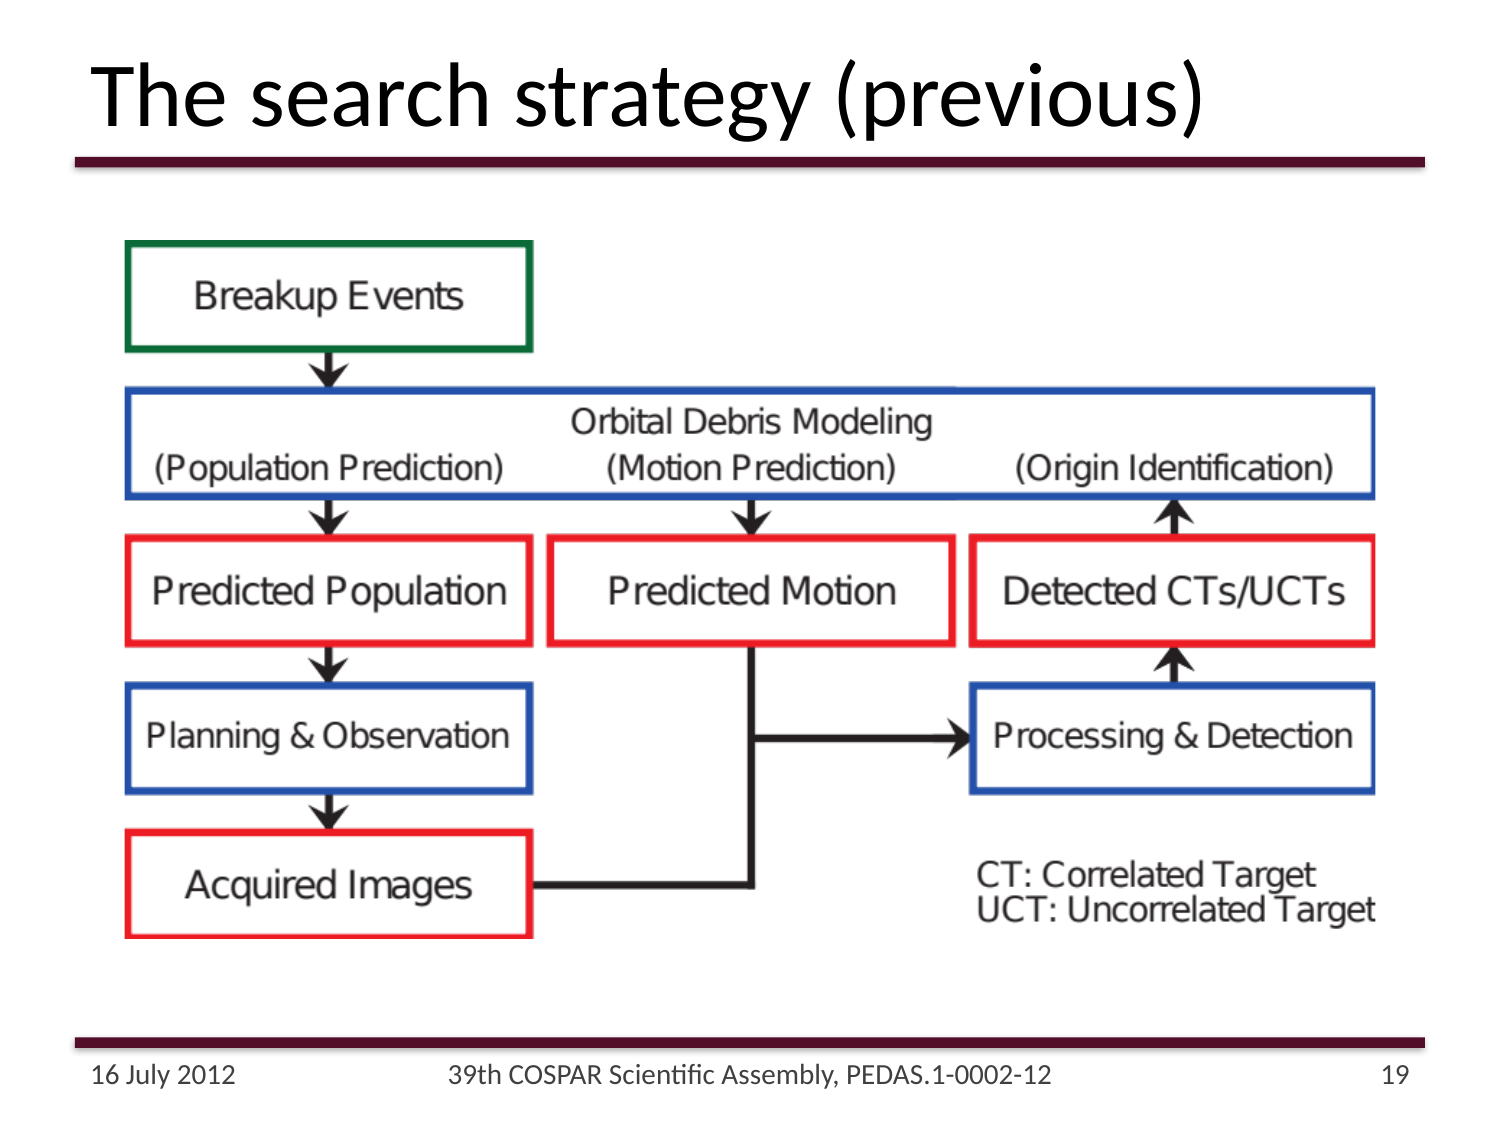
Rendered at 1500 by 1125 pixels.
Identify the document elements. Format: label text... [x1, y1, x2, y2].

title The search strategy (previous) [75, 22, 1425, 157]
picture [124, 239, 1376, 939]
footer 39th COSPAR Scientific Assembly, PEDAS.1-0002-12 [367, 1042, 1133, 1103]
slide_number 19 [1159, 1042, 1425, 1103]
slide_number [75, 1042, 331, 1103]
